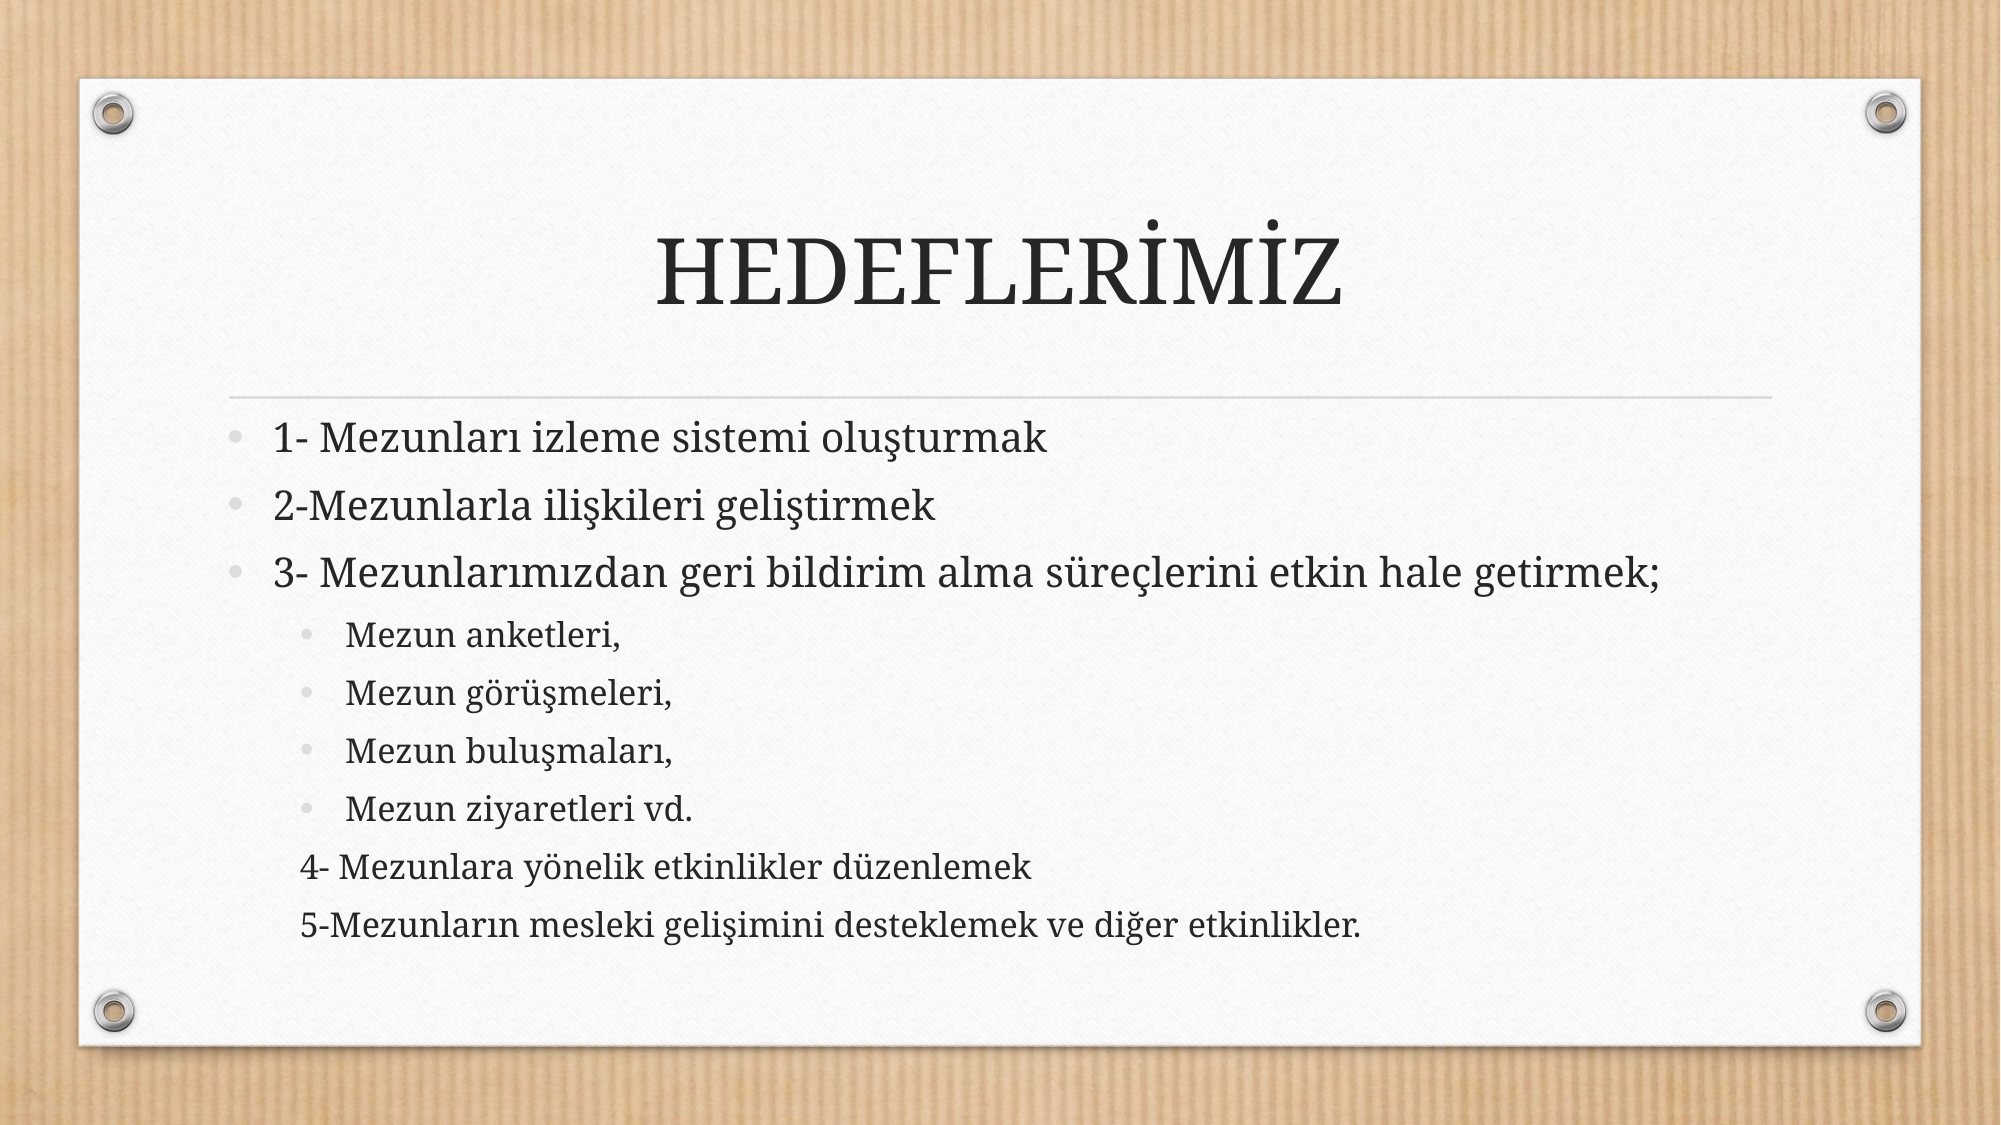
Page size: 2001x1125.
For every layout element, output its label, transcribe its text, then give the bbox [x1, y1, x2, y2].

title HEDEFLERİMİZ [212, 161, 1788, 375]
picture [0, 0, 2001, 1125]
list 1- Mezunları izleme sistemi oluşturmak 2-Mezunlarla ilişkileri geliştirmek 3- Mezunlarımızdan geri bildirim alma süreçlerini etkin hale getirmek; Mezun anketleri, Mezun görüşmeleri, Mezun buluşmaları, Mezun ziyaretleri vd. 4- Mezunlara yönelik etkinlikler düzenlemek 5-Mezunların mesleki gelişimini desteklemek ve diğer etkinlikler. [212, 404, 1788, 953]
